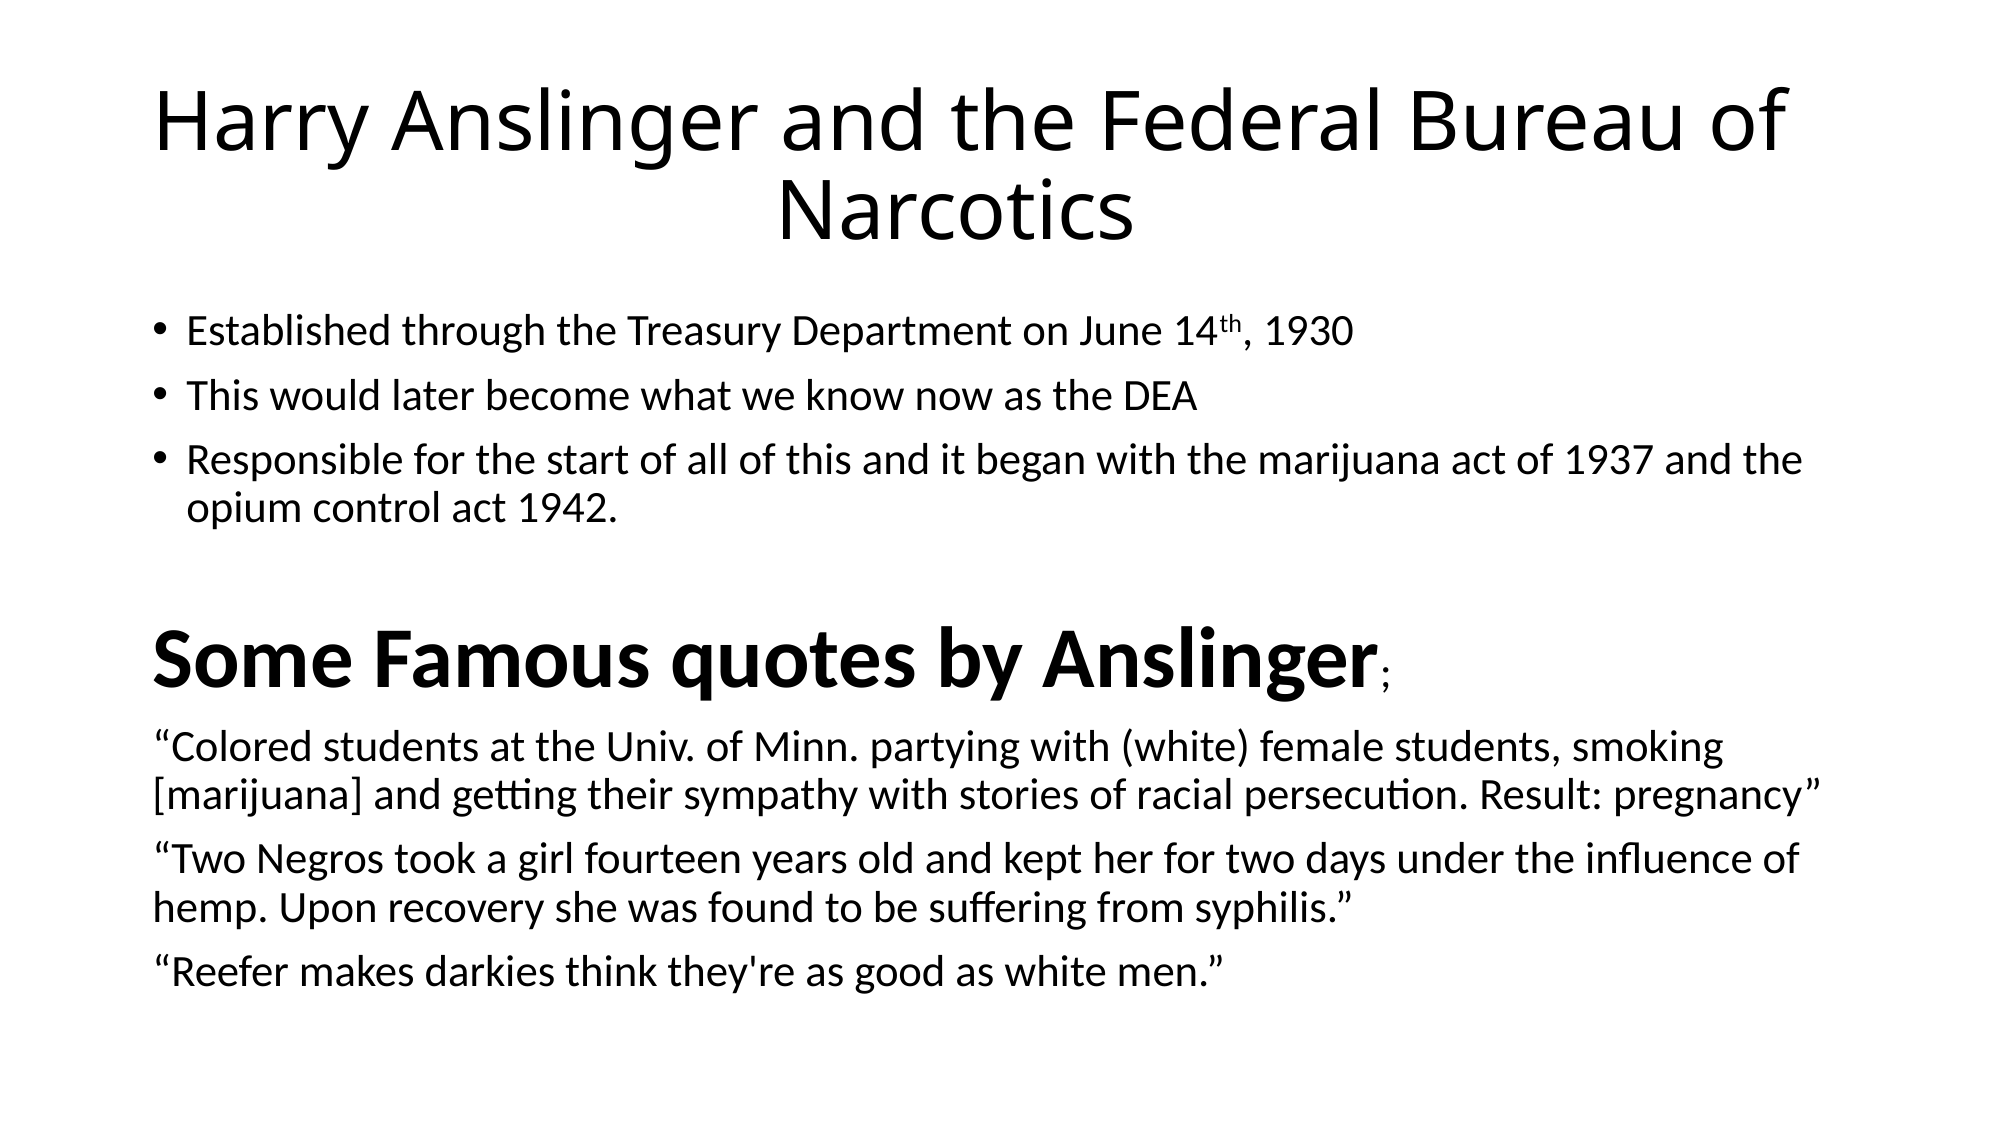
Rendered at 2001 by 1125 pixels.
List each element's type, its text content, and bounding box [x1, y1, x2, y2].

list Established through the Treasury Department on June 14th, 1930 This would later become what we know now as the DEA Responsible for the start of all of this and it began with the marijuana act of 1937 and the opium control act 1942. Some Famous quotes by Anslinger; “Colored students at the Univ. of Minn. partying with (white) female students, smoking [marijuana] and getting their sympathy with stories of racial persecution. Result: pregnancy” “Two Negros took a girl fourteen years old and kept her for two days under the influence of hemp. Upon recovery she was found to be suffering from syphilis.” “Reefer makes darkies think they're as good as white men.” [137, 299, 1863, 1014]
title Harry Anslinger and the Federal Bureau of Narcotics [137, 59, 1863, 278]
